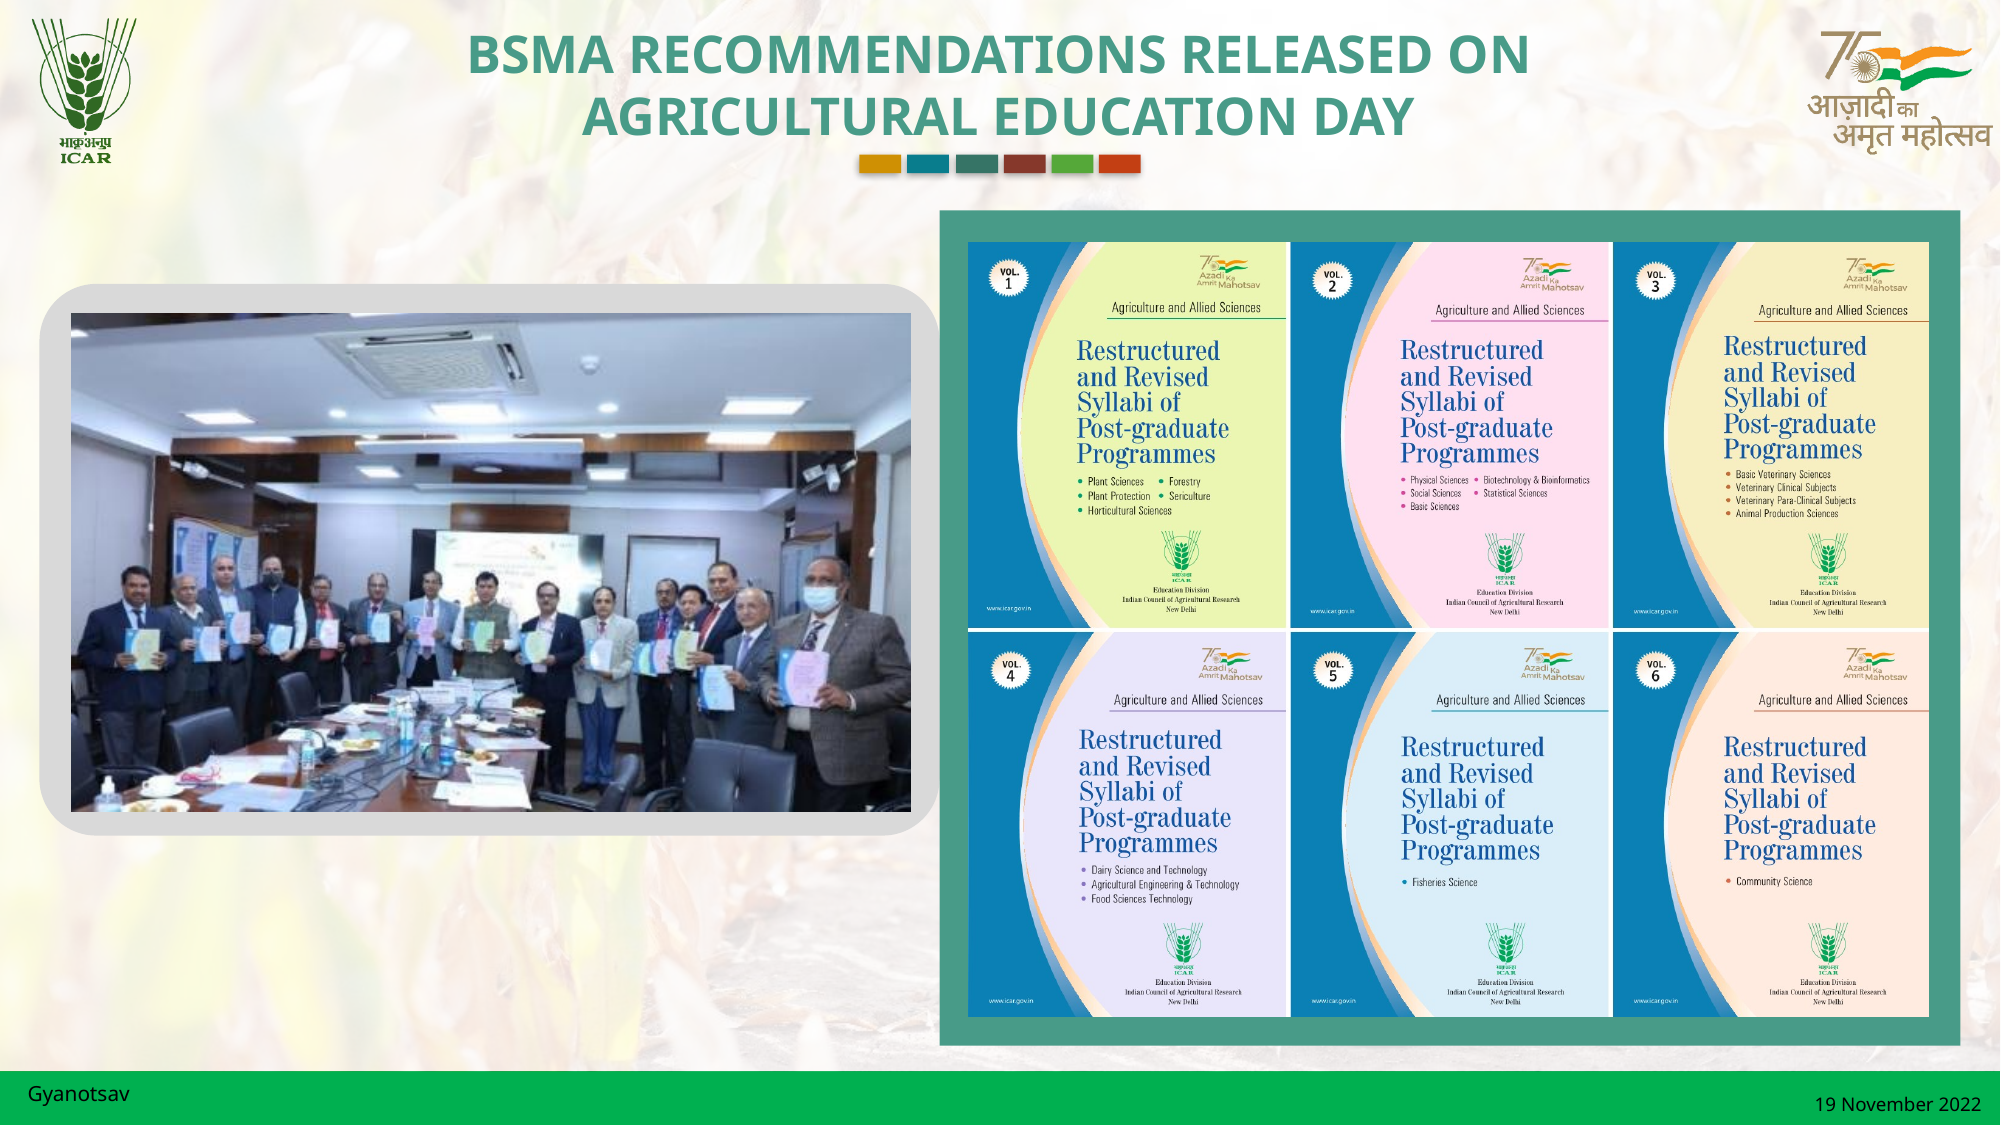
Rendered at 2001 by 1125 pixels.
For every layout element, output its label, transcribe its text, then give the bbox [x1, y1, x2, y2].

text_box [937, 208, 1962, 1048]
text_box BSMA RECOMMENDATIONS RELEASED ON AGRICULTURAL EDUCATION DAY [315, 13, 1683, 154]
picture [1779, 0, 2001, 171]
picture [71, 313, 911, 812]
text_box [968, 242, 1929, 1017]
picture [31, 17, 137, 164]
text_box [37, 281, 937, 838]
